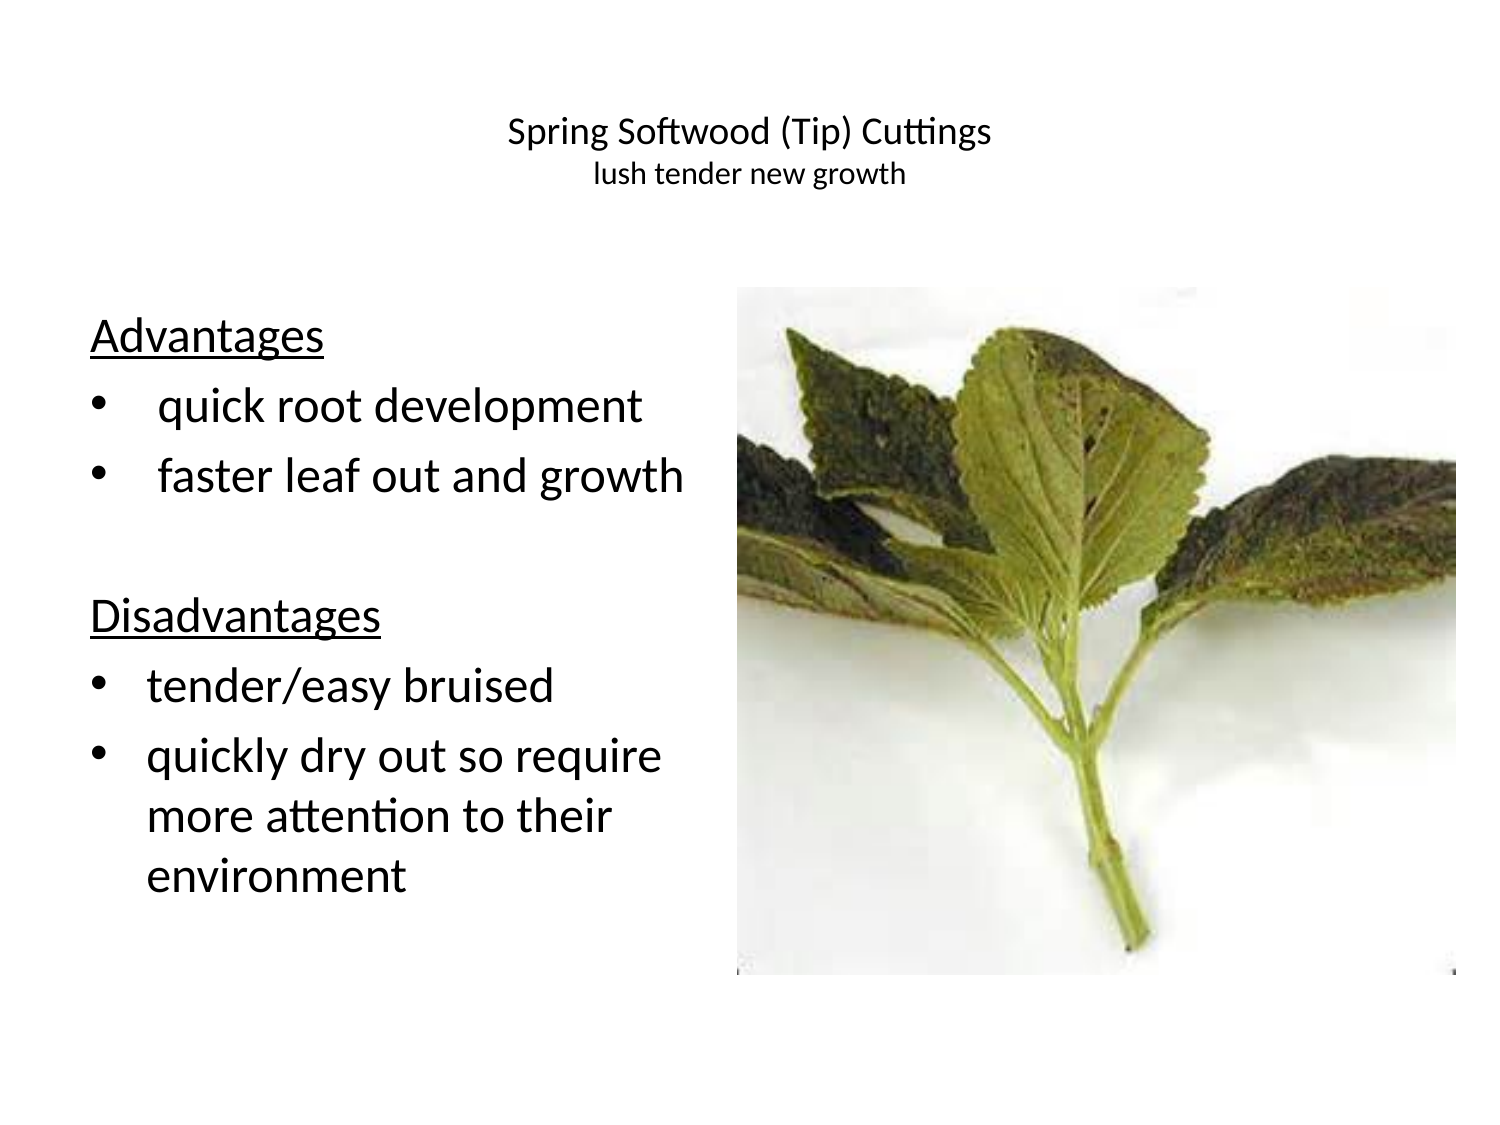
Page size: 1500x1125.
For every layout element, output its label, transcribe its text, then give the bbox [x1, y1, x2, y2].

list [737, 287, 1456, 976]
title Spring Softwood (Tip) Cuttings lush tender new growth [75, 50, 1425, 238]
list Advantages quick root development faster leaf out and growth Disadvantages tender/easy bruised quickly dry out so require more attention to their environment [75, 295, 738, 1038]
